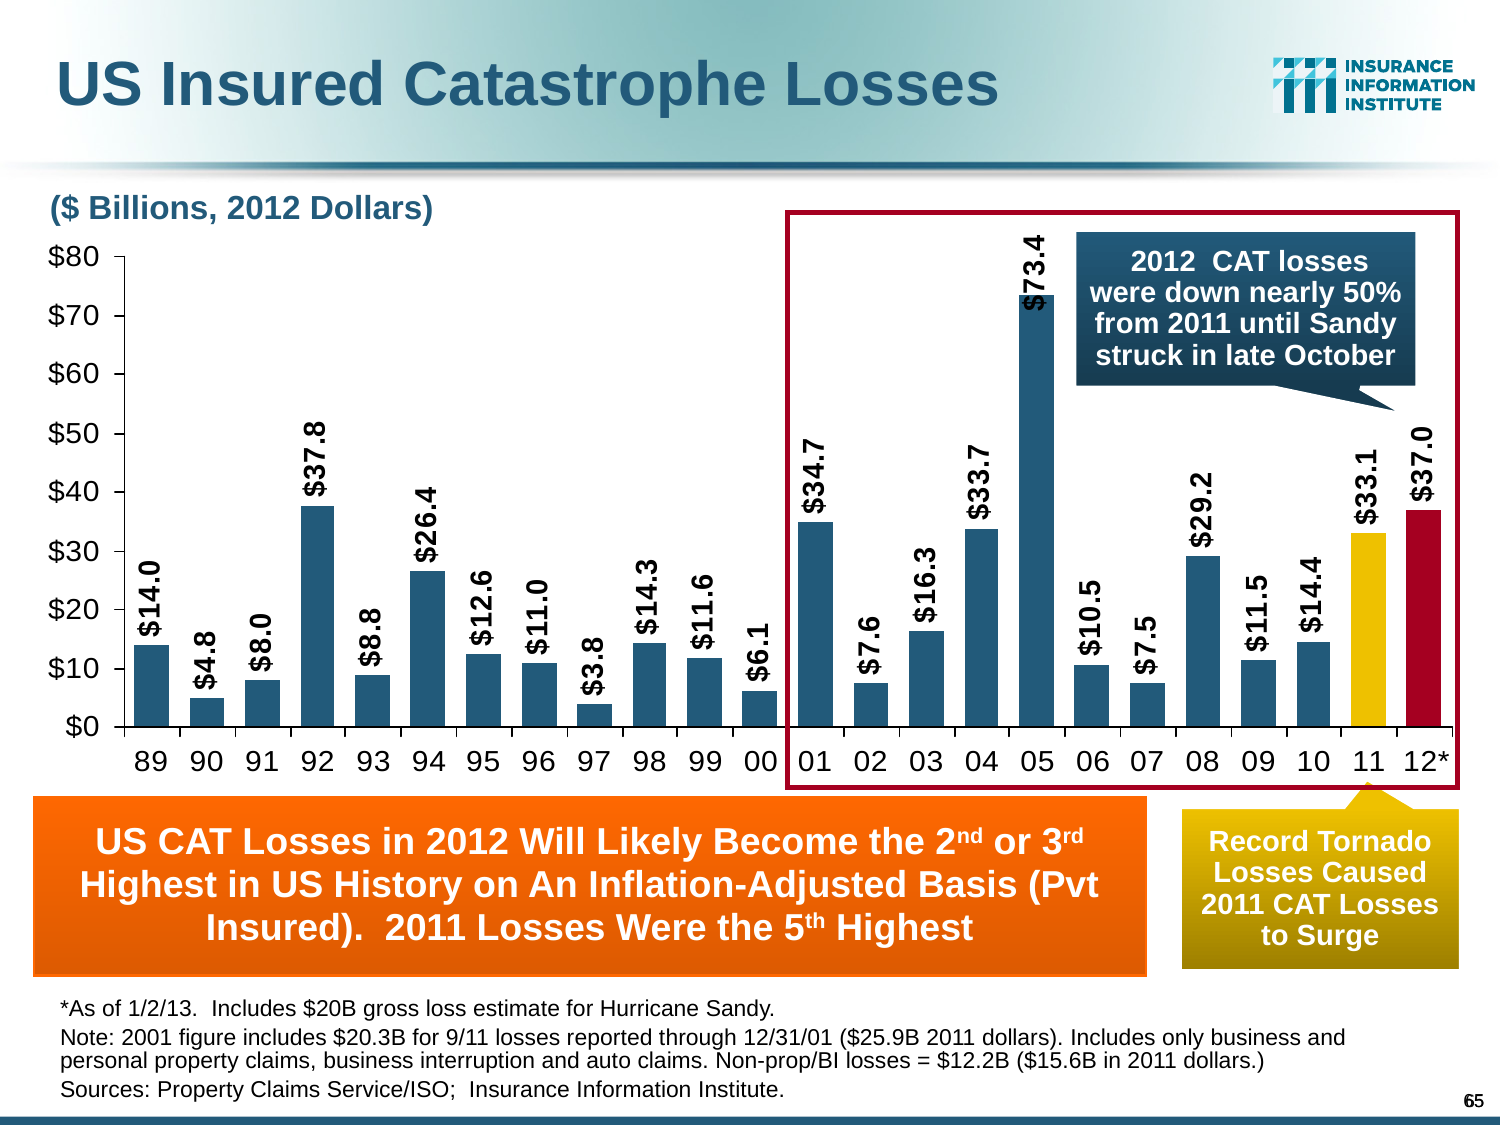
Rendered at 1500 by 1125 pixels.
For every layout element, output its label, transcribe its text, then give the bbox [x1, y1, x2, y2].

picture [0, 0, 1500, 189]
text_box Record Tornado Losses Caused 2011 CAT Losses to Surge [1179, 803, 1462, 972]
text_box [35, 224, 1461, 795]
slide_number 65 [1410, 1091, 1485, 1112]
text_box US CAT Losses in 2012 Will Likely Become the 2nd or 3rd Highest in US History on An Inflation-Adjusted Basis (Pvt Insured). 2011 Losses Were the 5th Highest [33, 801, 1146, 976]
text_box ($ Billions, 2012 Dollars) [49, 190, 1450, 222]
title US Insured Catastrophe Losses [48, 14, 1264, 157]
text_box [787, 212, 1458, 223]
text_box *As of 1/2/13. Includes $20B gross loss estimate for Hurricane Sandy. Note: 2001 figure includes $20.3B for 9/11 losses reported through 12/31/01 ($25.9B 2011 dollars). Includes only business and personal property claims, business interruption and auto claims. Non-prop/BI losses = $12.2B ($15.6B in 2011 dollars.) Sources: Property Claims Service/ISO; Insurance Information Institute. [0, 935, 1378, 1125]
